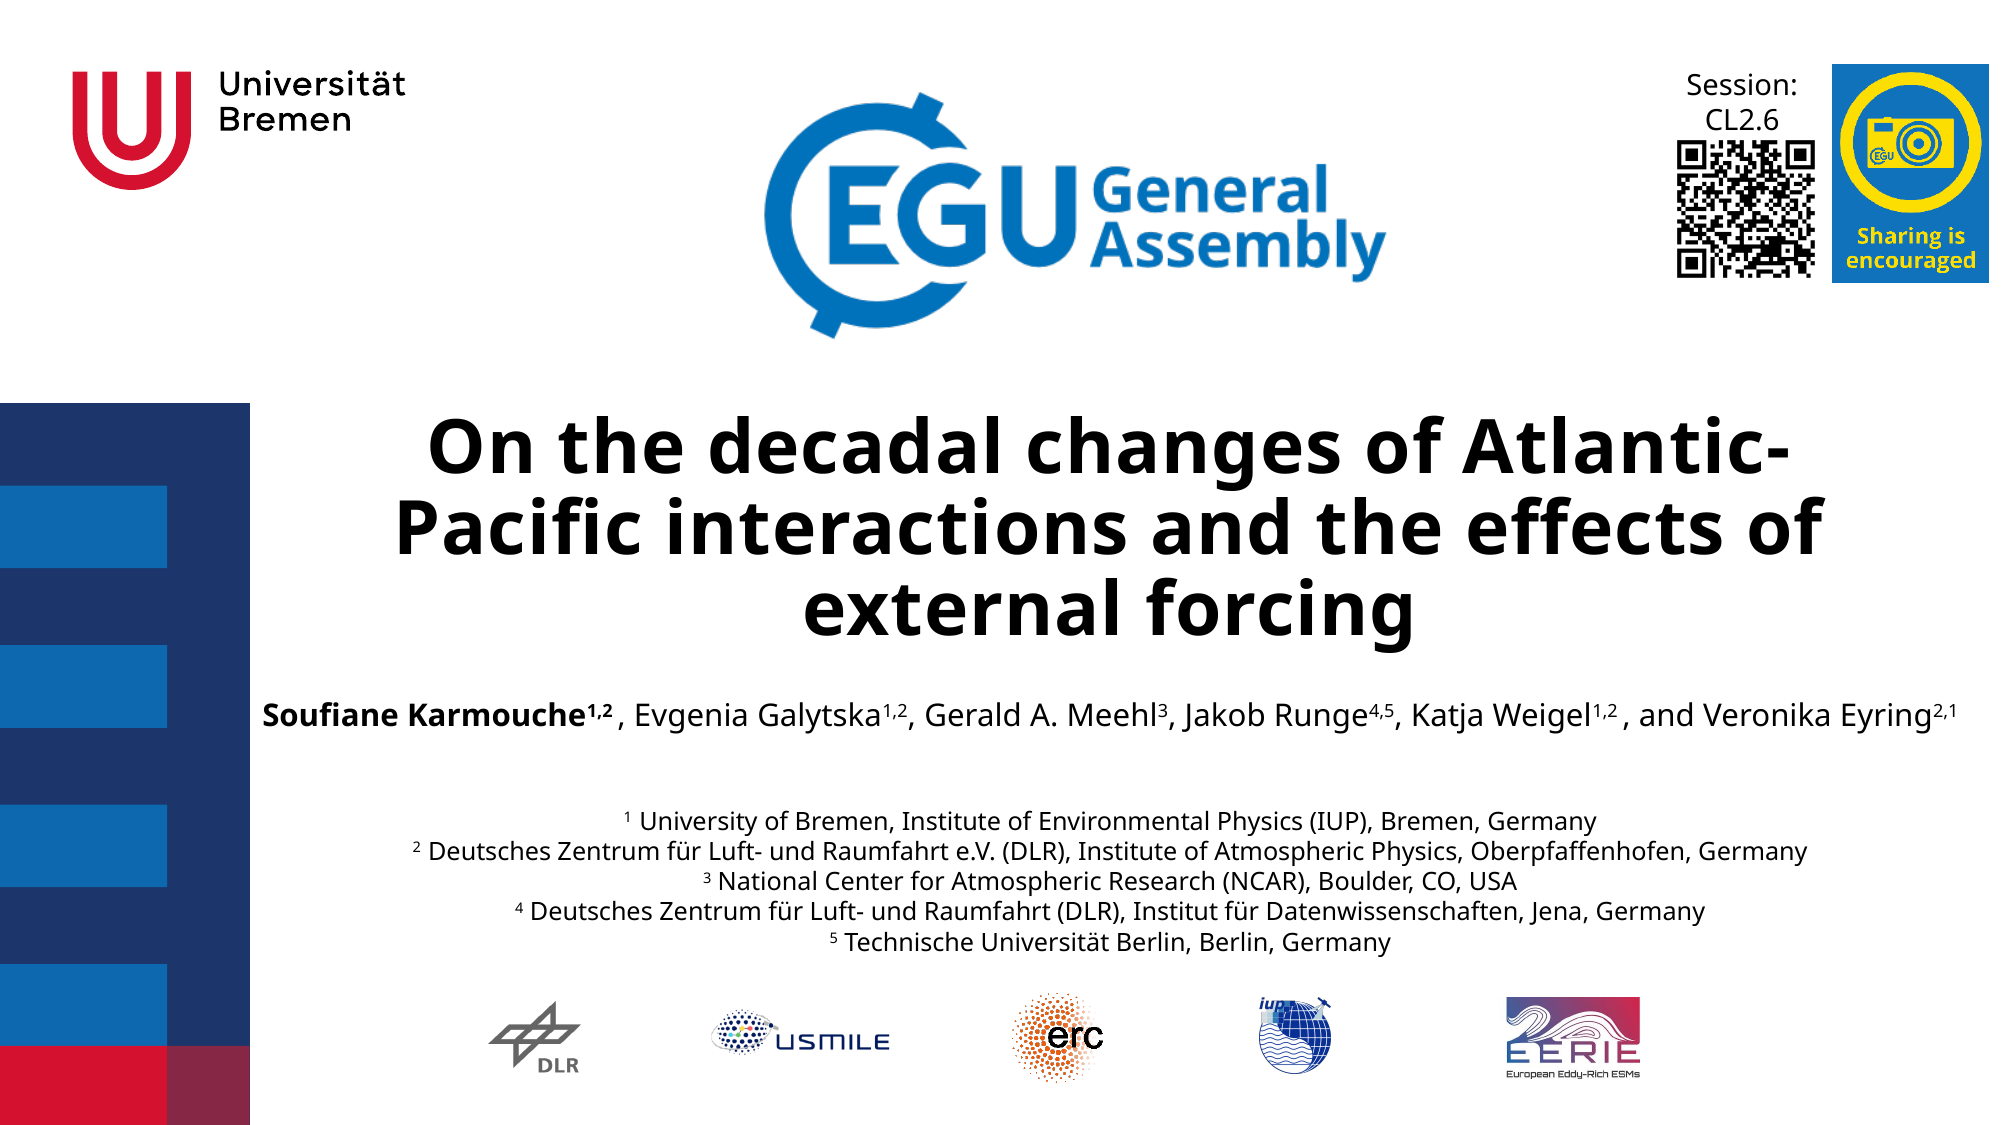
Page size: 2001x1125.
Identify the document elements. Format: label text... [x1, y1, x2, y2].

picture [685, 1010, 915, 1065]
picture [1673, 136, 1819, 282]
picture [1832, 64, 1989, 283]
picture [740, 64, 1411, 367]
text_box Soufiane Karmouche1,2 , Evgenia Galytska1,2, Gerald A. Meehl3, Jakob Runge4,5, Katja Weigel1,2 , and Veronika Eyring2,1 1 University of Bremen, Institute of Environmental Physics (IUP), Bremen, Germany 2 Deutsches Zentrum für Luft- und Raumfahrt e.V. (DLR), Institute of Atmospheric Physics, Oberpfaffenhofen, Germany 3 National Center for Atmospheric Research (NCAR), Boulder, CO, USA 4 Deutsches Zentrum für Luft- und Raumfahrt (DLR), Institut für Datenwissenschaften, Jena, Germany 5 Technische Universität Berlin, Berlin, Germany [173, 692, 2000, 1010]
picture [486, 1010, 583, 1078]
picture [1259, 1010, 1331, 1074]
title On the decadal changes of Atlantic-Pacific interactions and the effects of external forcing [319, 408, 1902, 631]
text_box Session: CL2.6 [1661, 57, 1823, 176]
picture [1010, 1010, 1104, 1084]
picture [1499, 1010, 1645, 1079]
